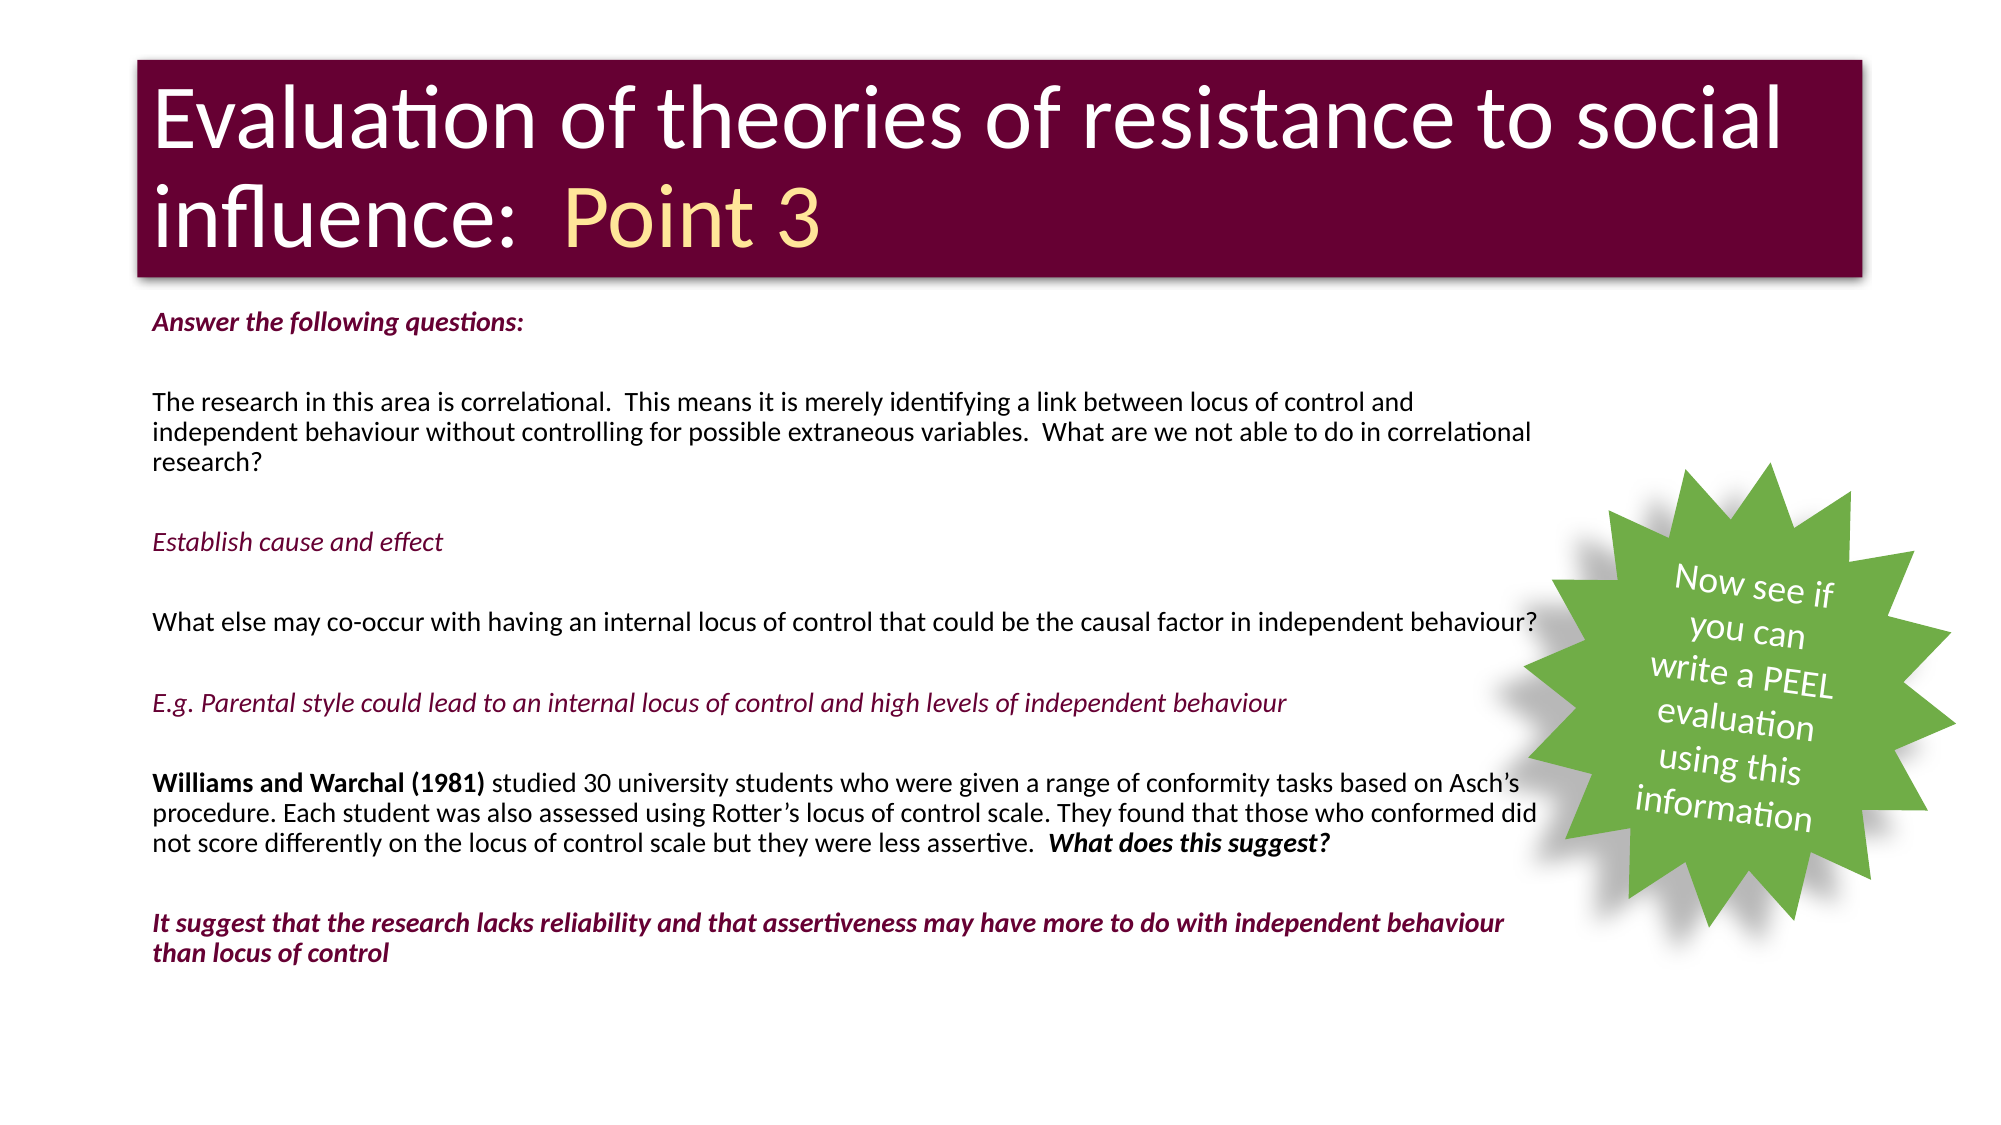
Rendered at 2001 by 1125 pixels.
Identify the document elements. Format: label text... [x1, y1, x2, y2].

list Answer the following questions: The research in this area is correlational. This means it is merely identifying a link between locus of control and independent behaviour without controlling for possible extraneous variables. What are we not able to do in correlational research? Establish cause and effect What else may co-occur with having an internal locus of control that could be the causal factor in independent behaviour? E.g. Parental style could lead to an internal locus of control and high levels of independent behaviour Williams and Warchal (1981) studied 30 university students who were given a range of conformity tasks based on Asch’s procedure. Each student was also assessed using Rotter’s locus of control scale. They found that those who conformed did not score differently on the locus of control scale but they were less assertive. What does this suggest? It suggest that the research lacks reliability and that assertiveness may have more to do with independent behaviour than locus of control [137, 299, 1563, 1014]
title Evaluation of theories of resistance to social influence: Point 3 [137, 59, 1863, 278]
text_box Now see if you can write a PEEL evaluation using this information [1520, 459, 1960, 932]
